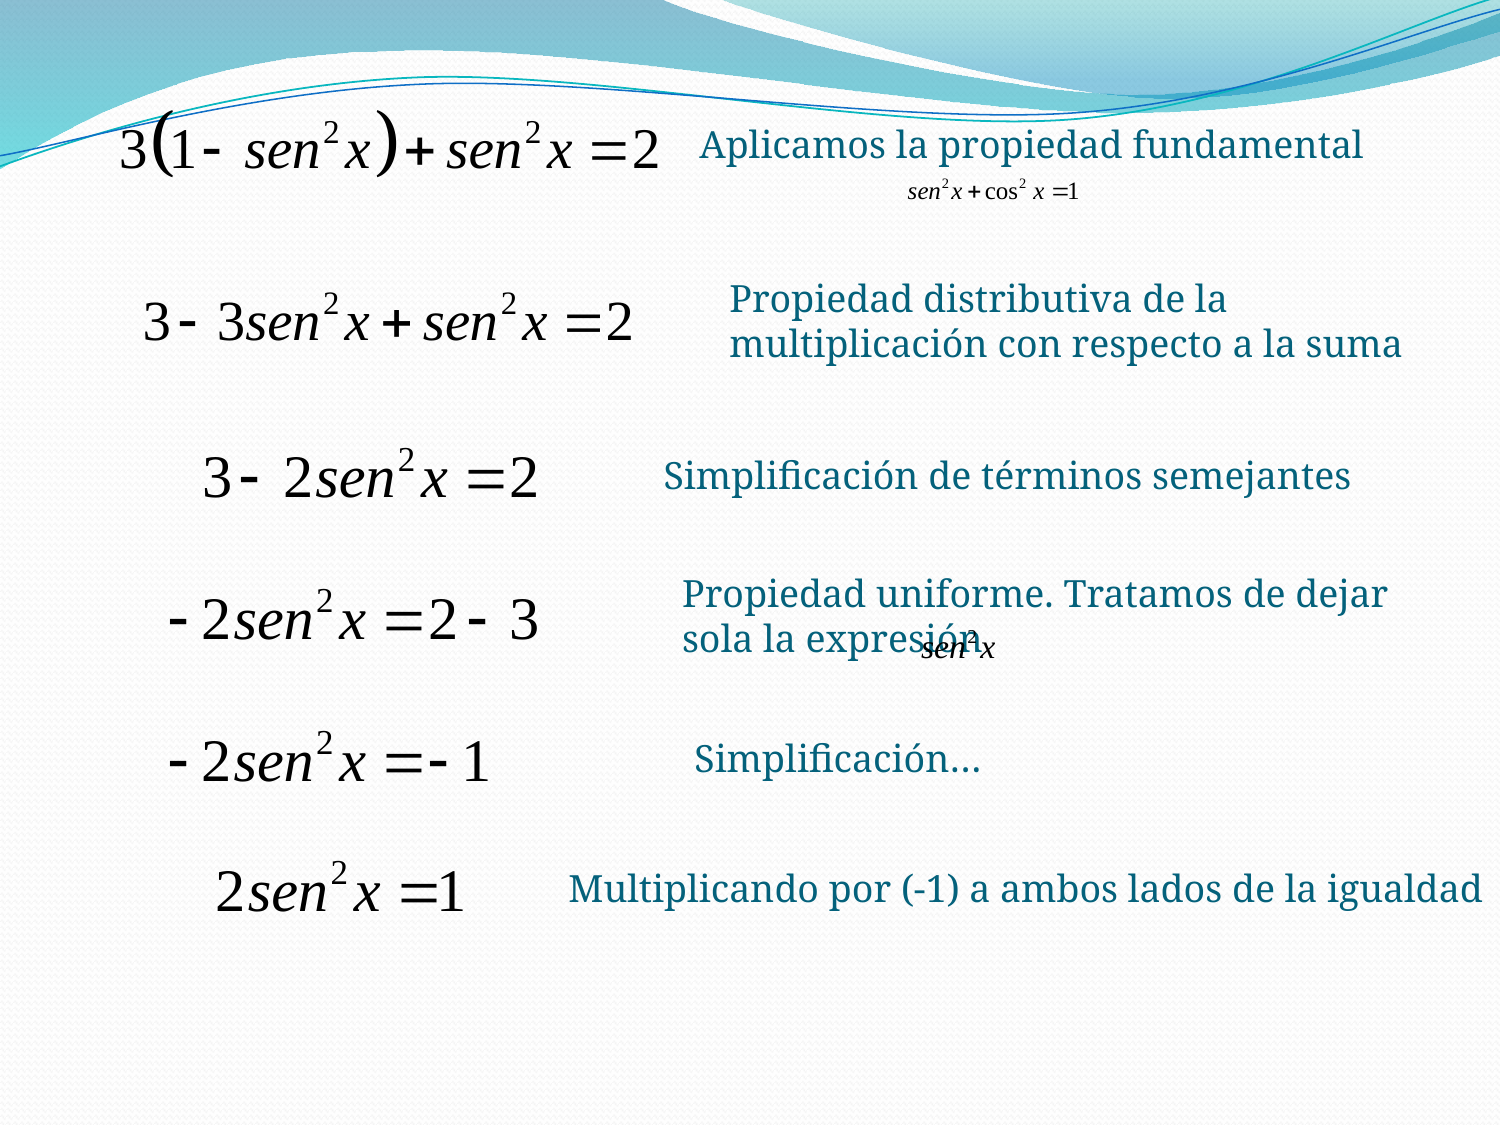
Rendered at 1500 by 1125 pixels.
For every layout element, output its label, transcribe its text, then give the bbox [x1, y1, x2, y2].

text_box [206, 845, 475, 927]
text_box Simplificación… [679, 727, 997, 788]
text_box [111, 101, 670, 208]
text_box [159, 574, 548, 656]
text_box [159, 715, 497, 797]
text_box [194, 432, 553, 514]
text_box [667, 562, 1436, 669]
text_box Propiedad distributiva de la multiplicación con respecto a la suma [714, 267, 1447, 372]
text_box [714, 113, 1350, 207]
text_box Simplificación de términos semejantes [648, 444, 1367, 505]
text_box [135, 278, 643, 355]
text_box Multiplicando por (-1) a ambos lados de la igualdad [553, 857, 1499, 918]
